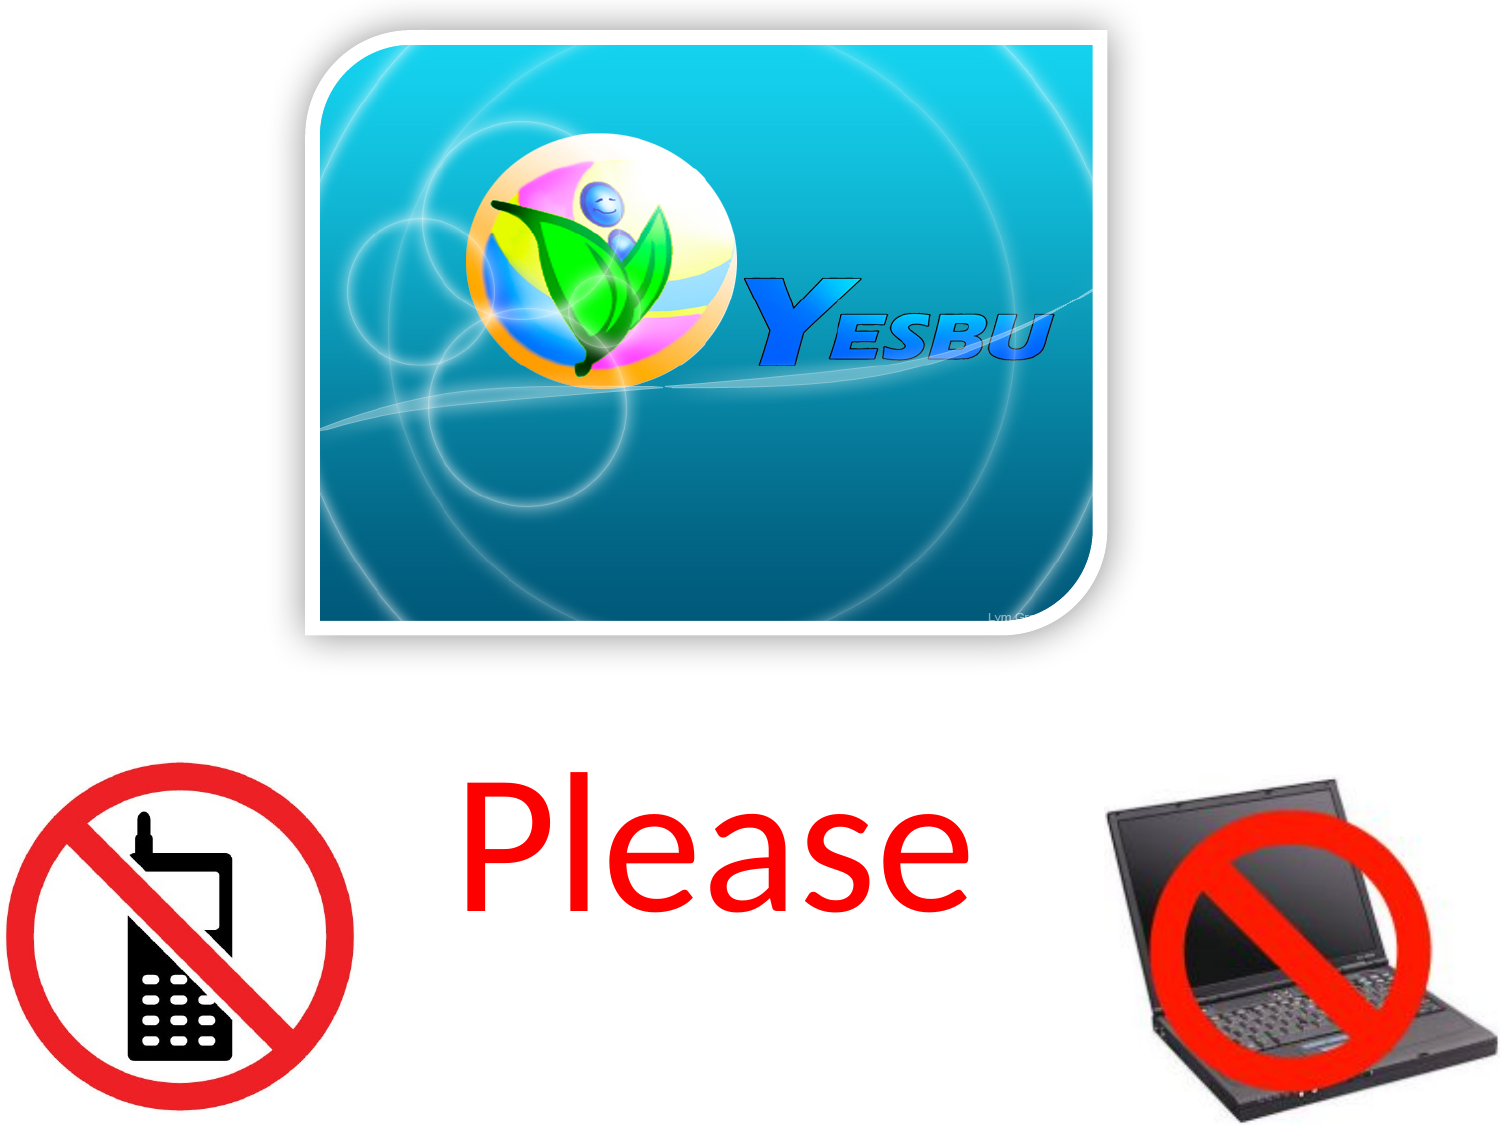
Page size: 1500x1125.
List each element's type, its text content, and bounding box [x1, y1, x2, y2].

picture [0, 749, 362, 1125]
picture [312, 37, 1101, 629]
picture [1104, 774, 1500, 1125]
text_box Please [362, 737, 1113, 925]
